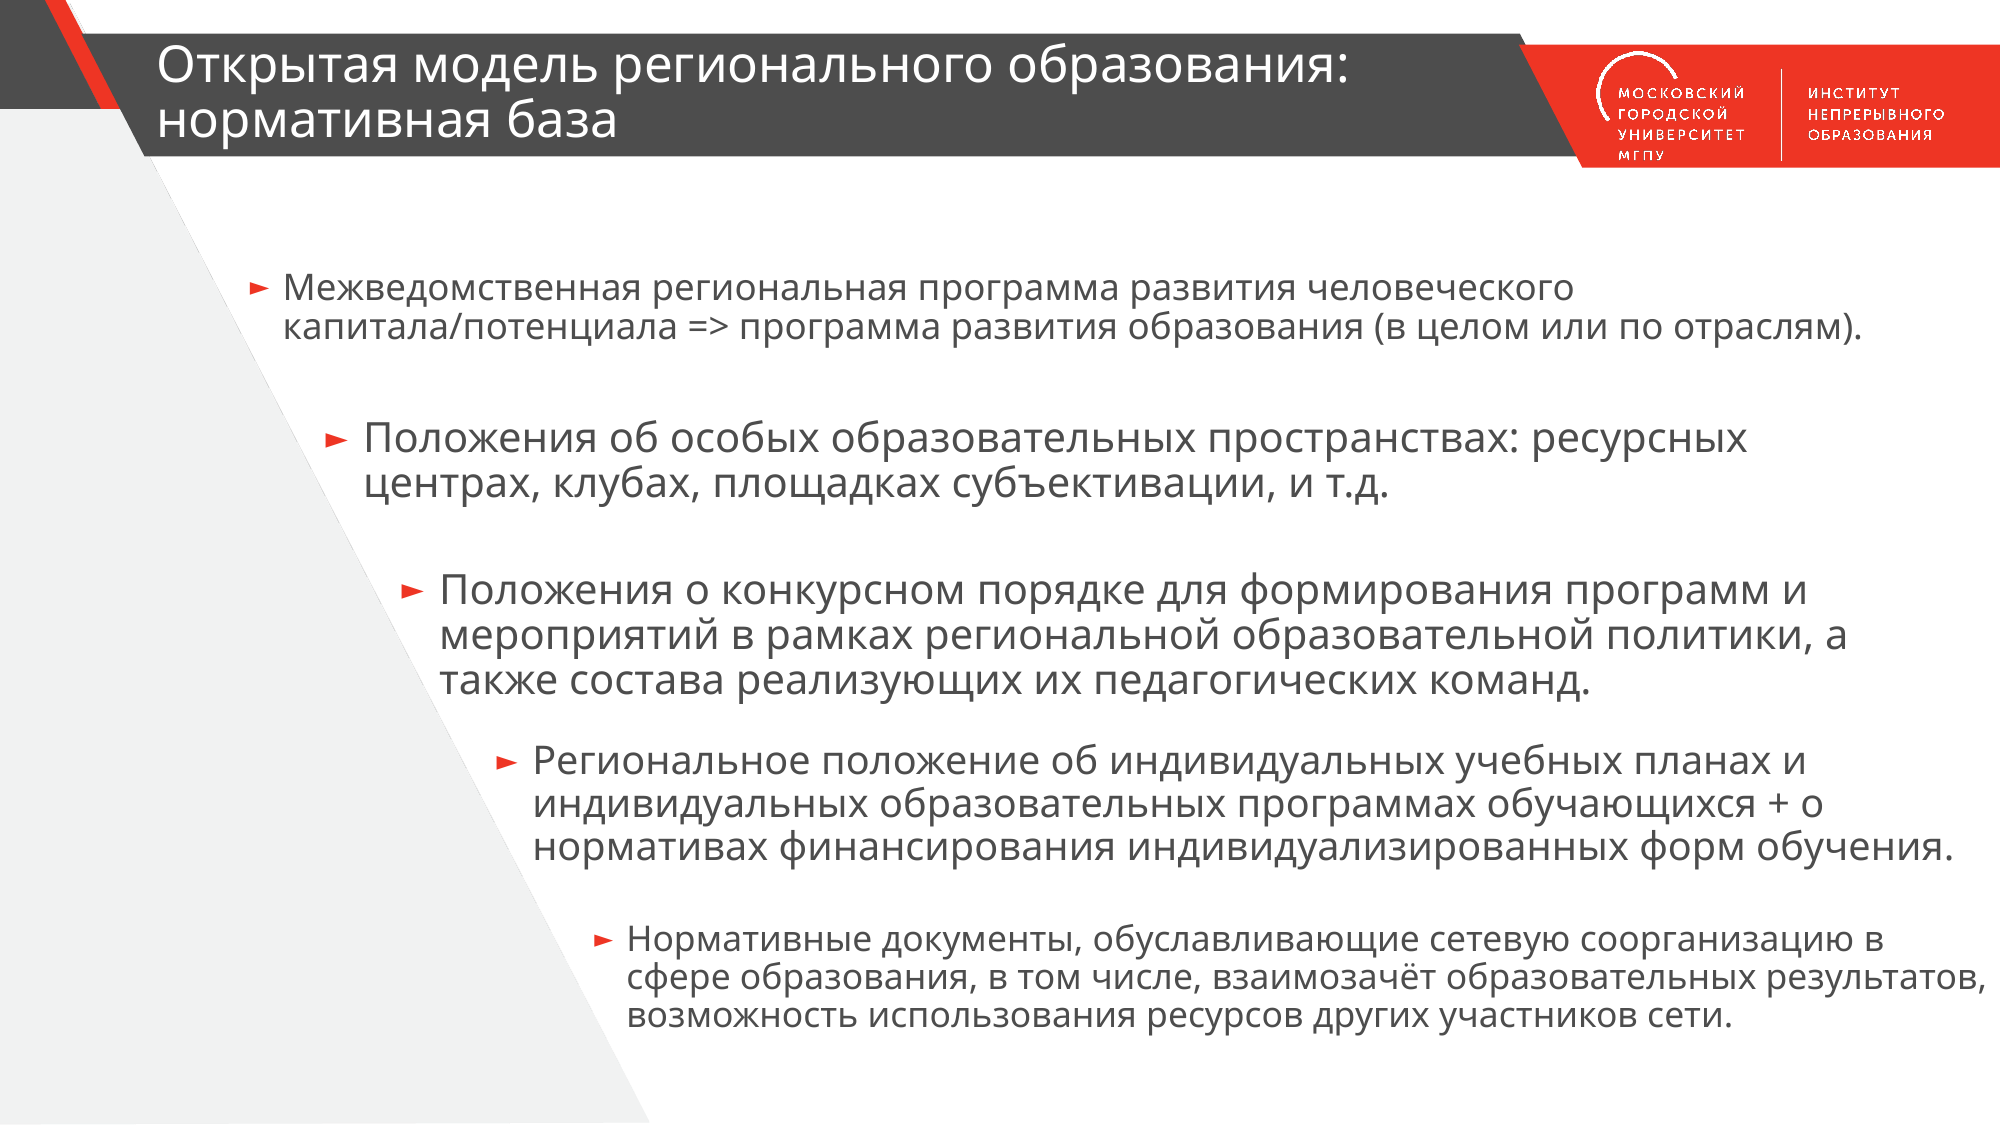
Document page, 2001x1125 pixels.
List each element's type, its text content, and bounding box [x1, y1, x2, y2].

text_box [1519, 47, 1576, 157]
text_box Нормативные документы, обуславливающие сетевую соорганизацию в сфере образования, в том числе, взаимозачёт образовательных результатов, возможность использования ресурсов других участников сети. [650, 913, 2000, 1076]
text_box Открытая модель регионального образования: нормативная база [650, 31, 1519, 157]
list Межведомственная региональная программа развития человеческого капитала/потенциала => программа развития образования (в целом или по отраслям). [650, 260, 1902, 381]
text_box Положения о конкурсном порядке для формирования программ и мероприятий в рамках региональной образовательной политики, а также состава реализующих их педагогических команд. [650, 560, 1902, 733]
picture [1596, 51, 1945, 161]
text_box [1519, 44, 2000, 168]
text_box Положения об особых образовательных пространствах: ресурсных центрах, клубах, площадках субъективации, и т.д. [650, 409, 1826, 533]
picture [0, 3, 650, 1125]
text_box [1519, 33, 1526, 44]
text_box Региональное положение об индивидуальных учебных планах и индивидуальных образовательных программах обучающихся + о нормативах финансирования индивидуализированных форм обучения. [650, 733, 1997, 913]
